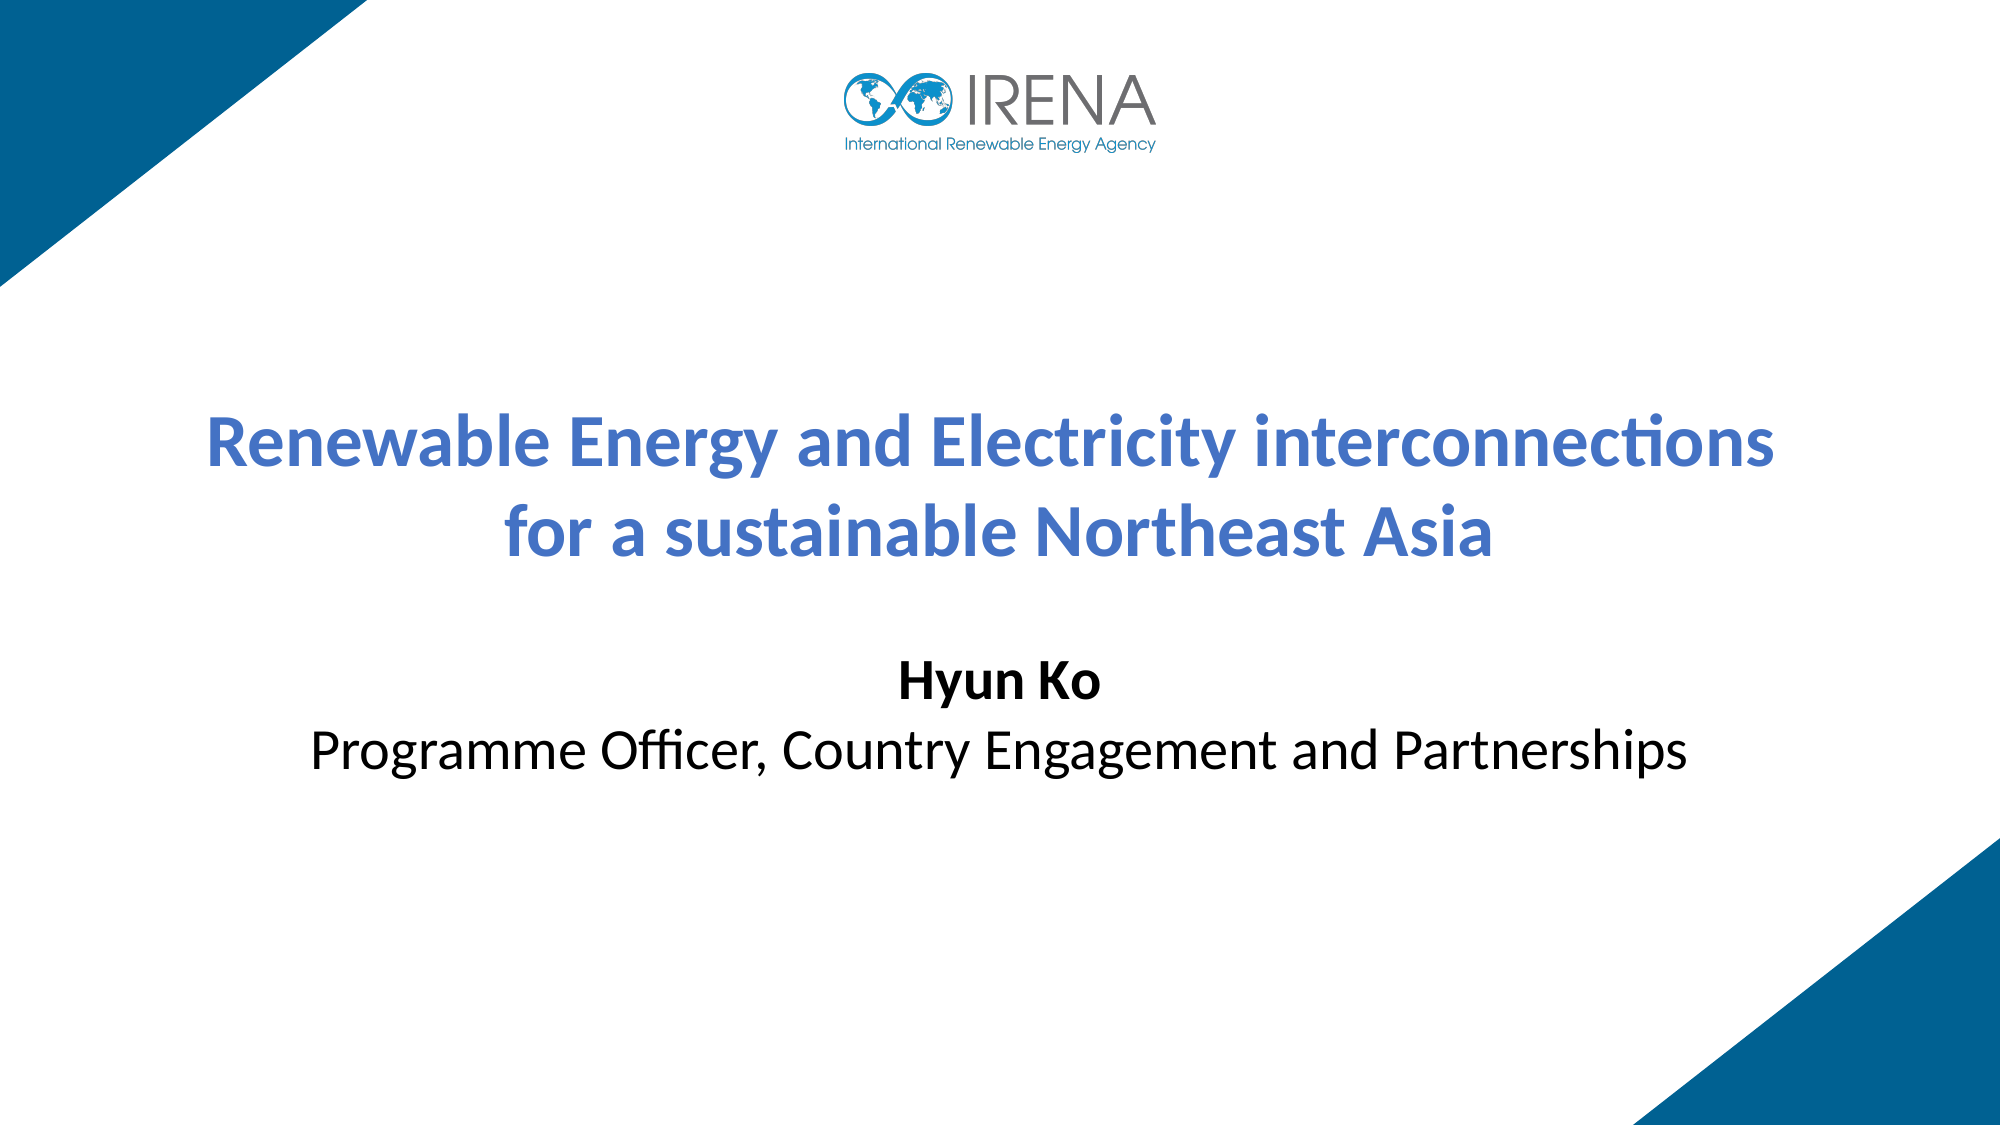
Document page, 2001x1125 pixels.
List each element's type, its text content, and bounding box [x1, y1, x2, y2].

picture [902, 84, 950, 120]
picture [844, 73, 1156, 153]
picture [917, 78, 939, 83]
picture [844, 73, 860, 90]
text_box Renewable Energy and Electricity interconnections for a sustainable Northeast Asia Hyun Ko Programme Officer, Country Engagement and Partnerships [0, 384, 2000, 789]
